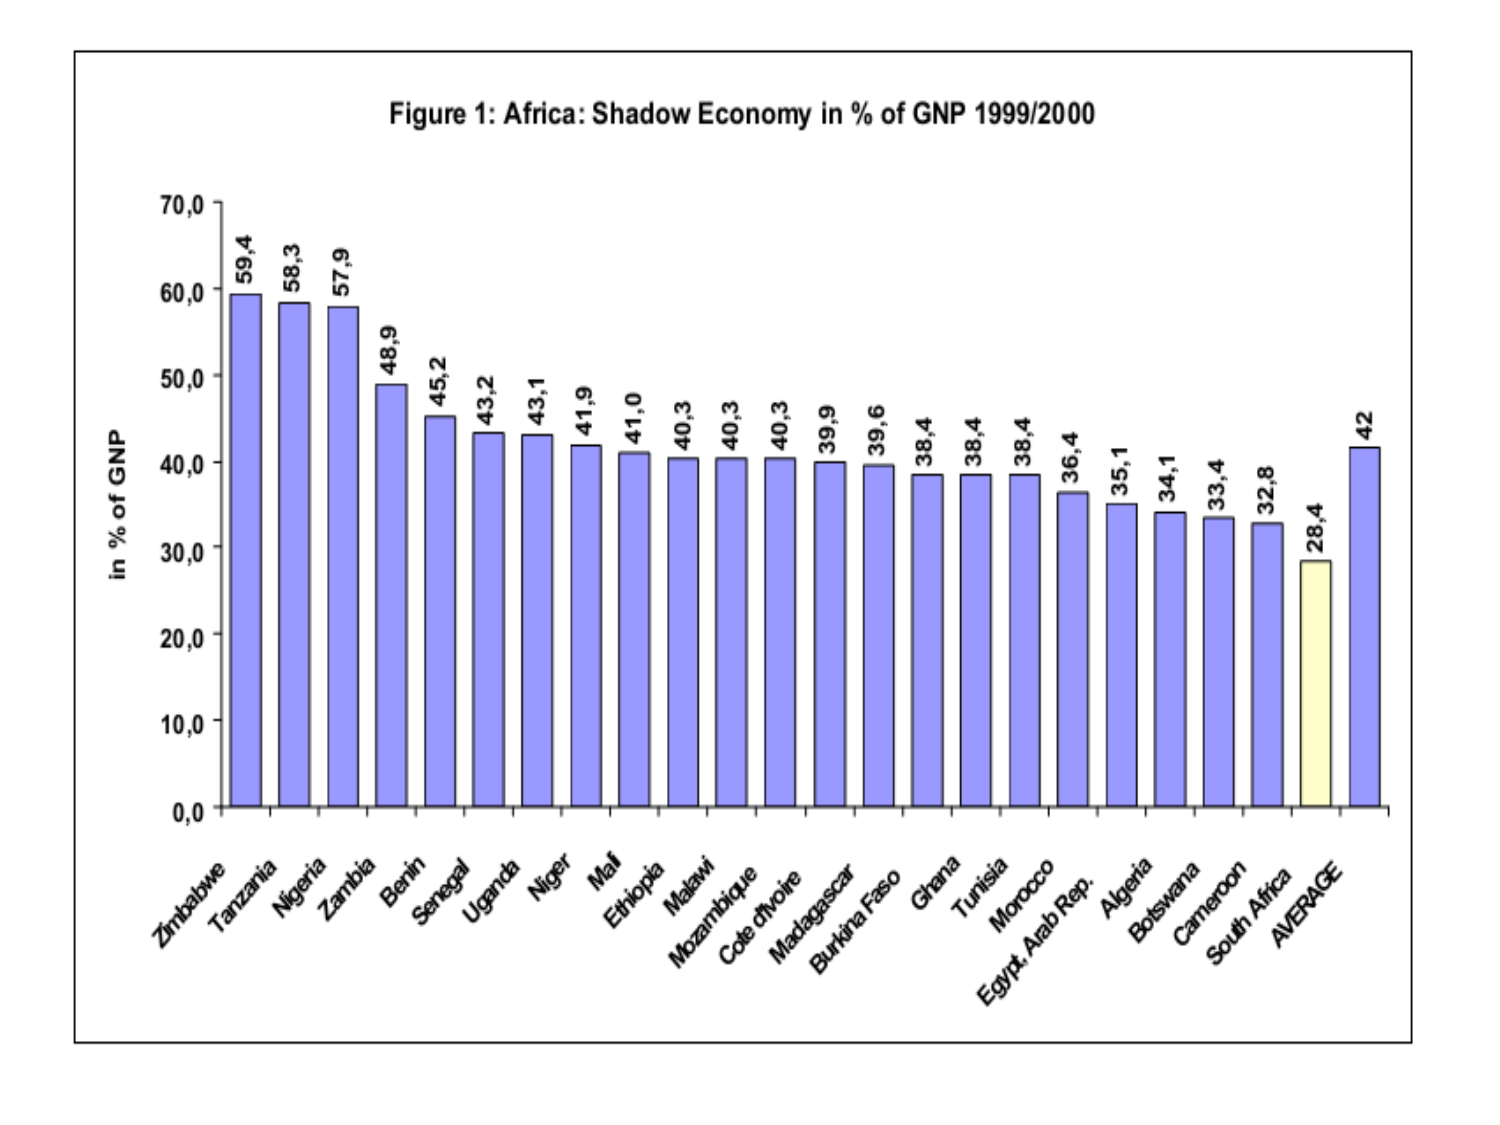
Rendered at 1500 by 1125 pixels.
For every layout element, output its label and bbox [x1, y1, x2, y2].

picture [52, 30, 1471, 1059]
